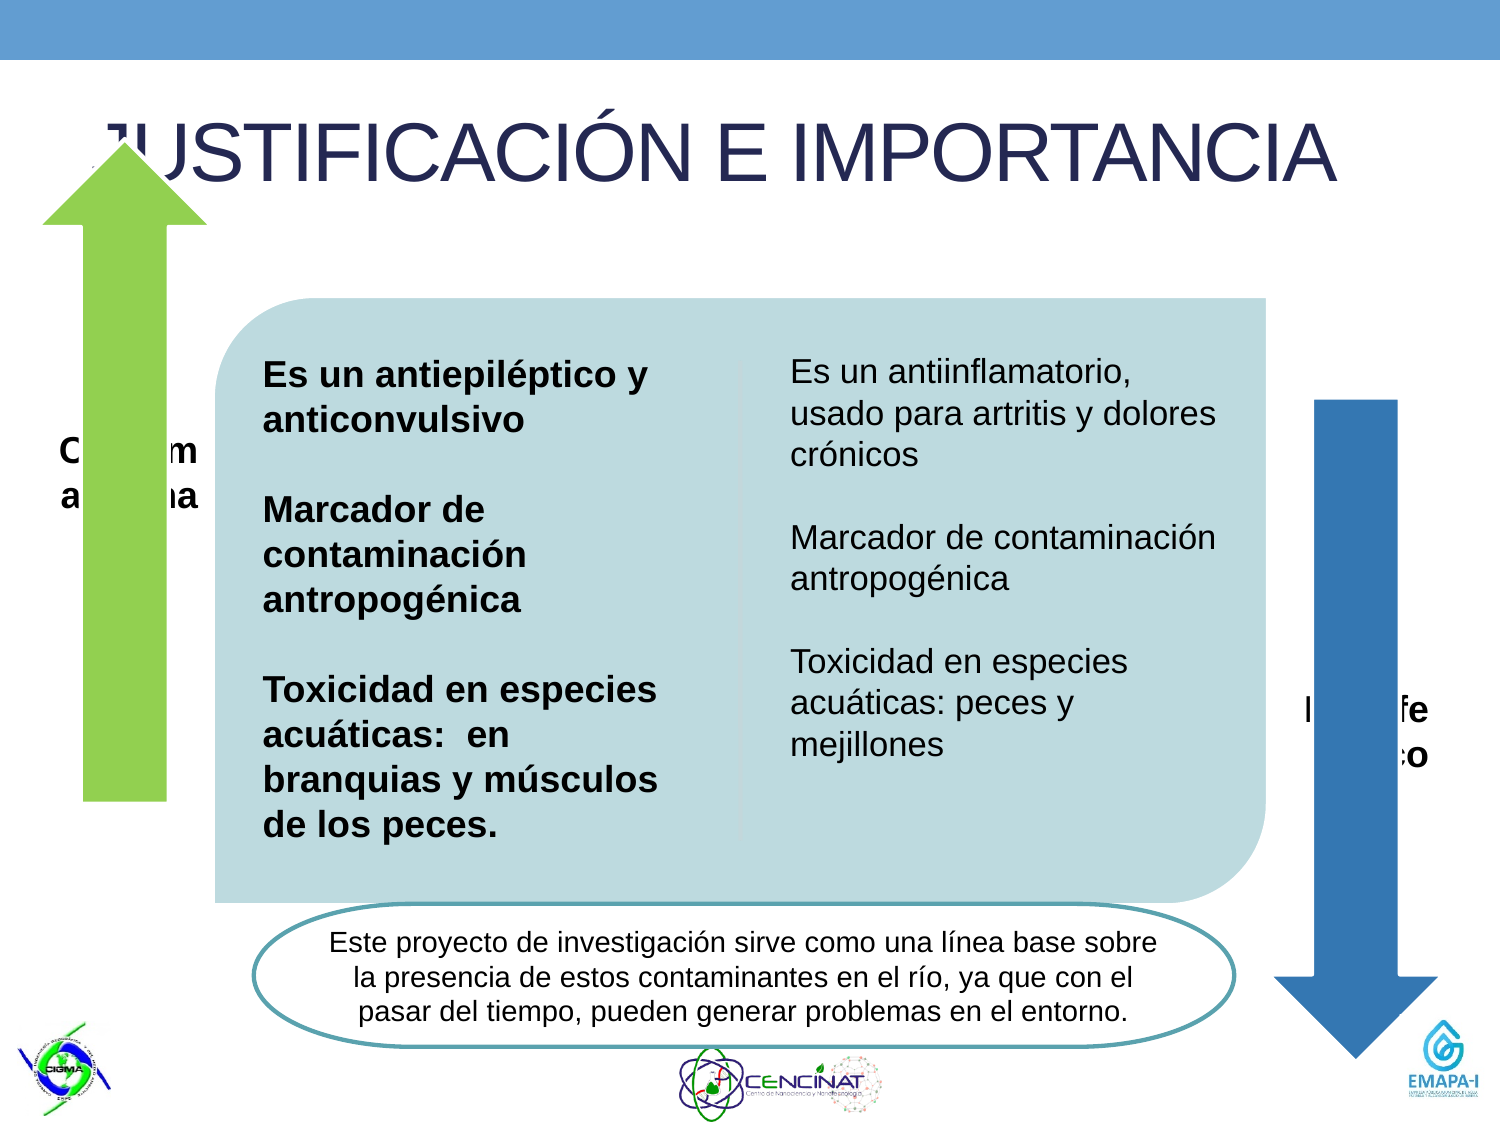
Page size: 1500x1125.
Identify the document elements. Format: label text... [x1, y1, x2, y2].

title JUSTIFICACIÓN E IMPORTANCIA [76, 66, 1427, 136]
picture [16, 1021, 111, 1116]
picture [678, 1046, 882, 1122]
picture [1399, 1014, 1489, 1117]
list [36, 138, 1444, 1063]
